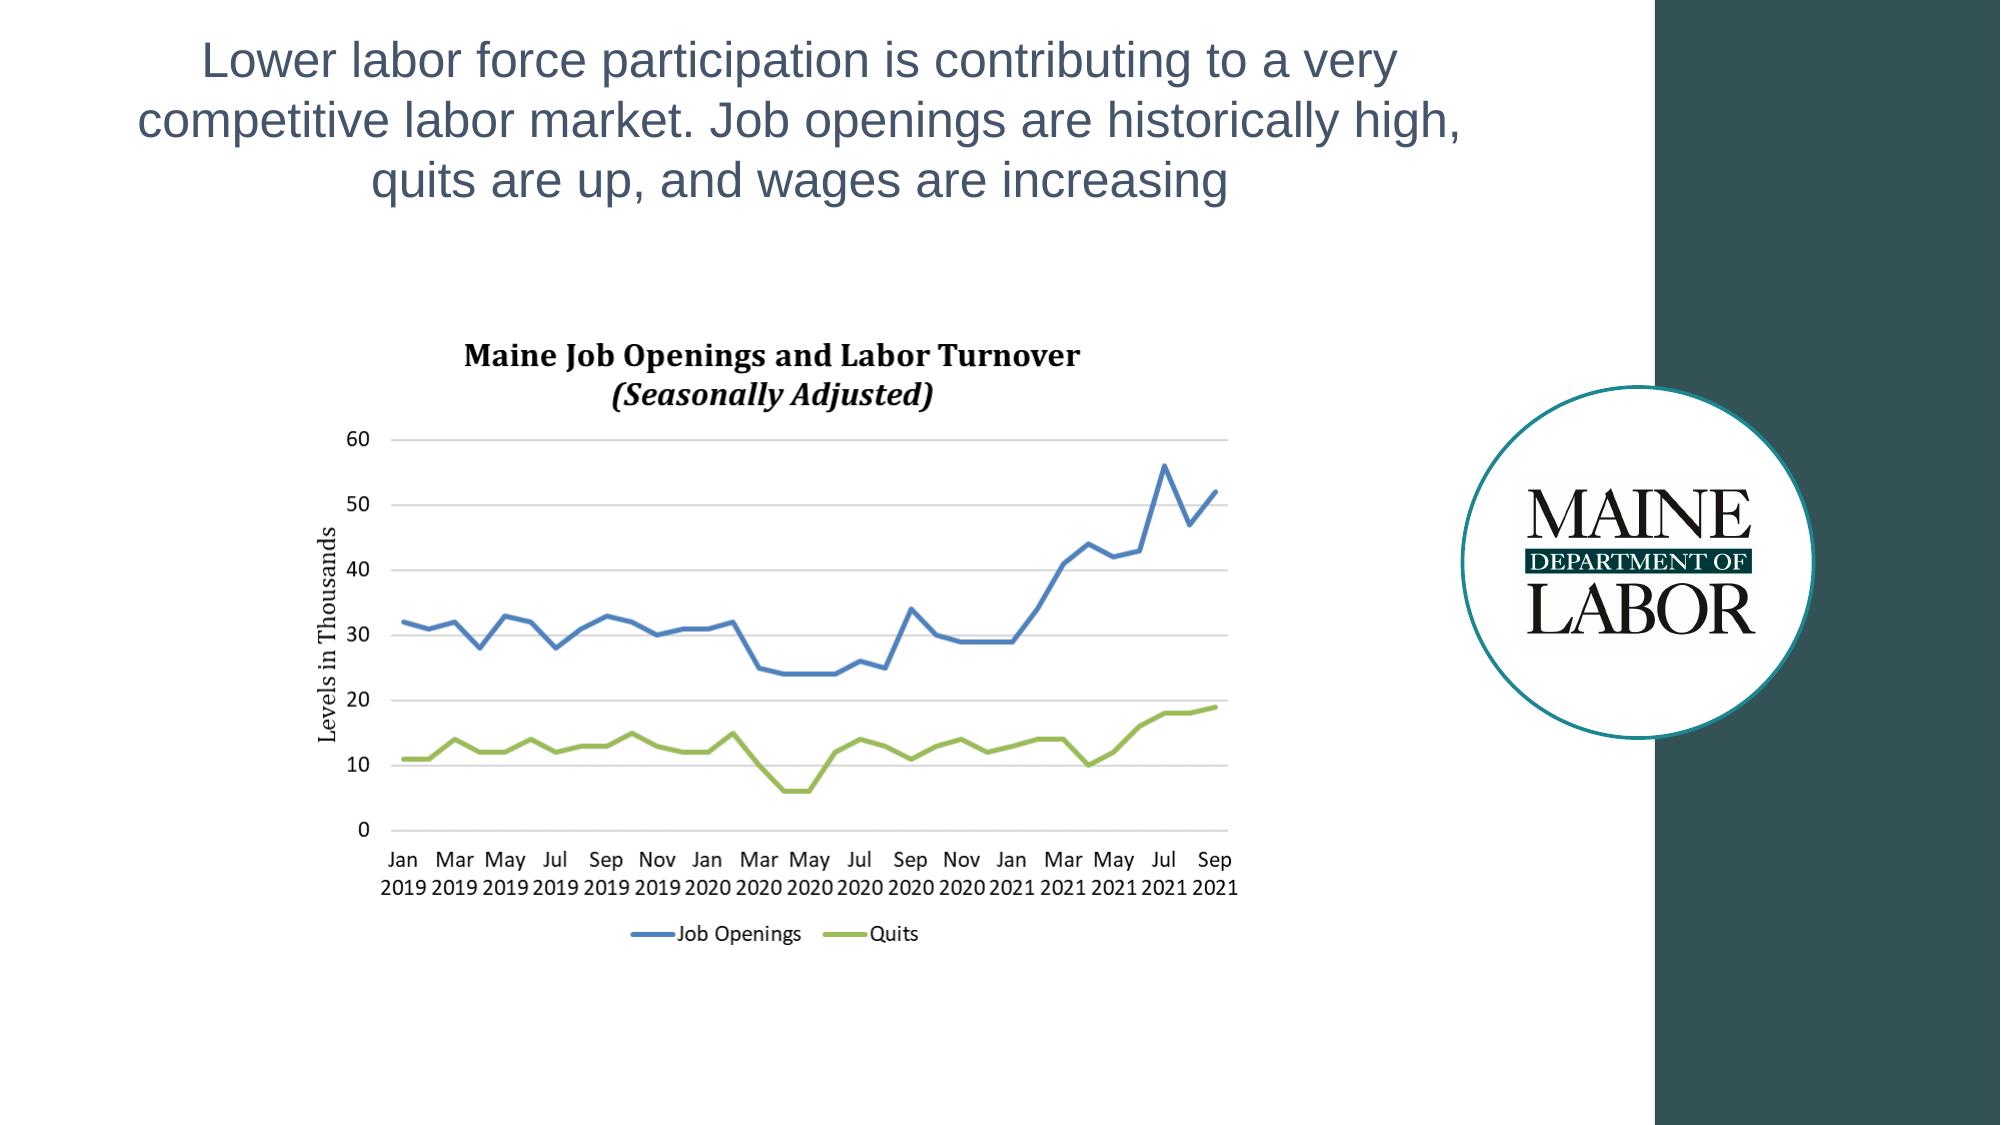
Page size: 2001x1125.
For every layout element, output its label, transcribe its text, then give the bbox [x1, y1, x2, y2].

text_box [1461, 385, 1815, 740]
picture [1518, 474, 1758, 651]
title Lower labor force participation is contributing to a very competitive labor market. Job openings are historically high, quits are up, and wages are increasing [82, 0, 1519, 238]
text_box [1654, 0, 2000, 1125]
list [285, 318, 1260, 967]
